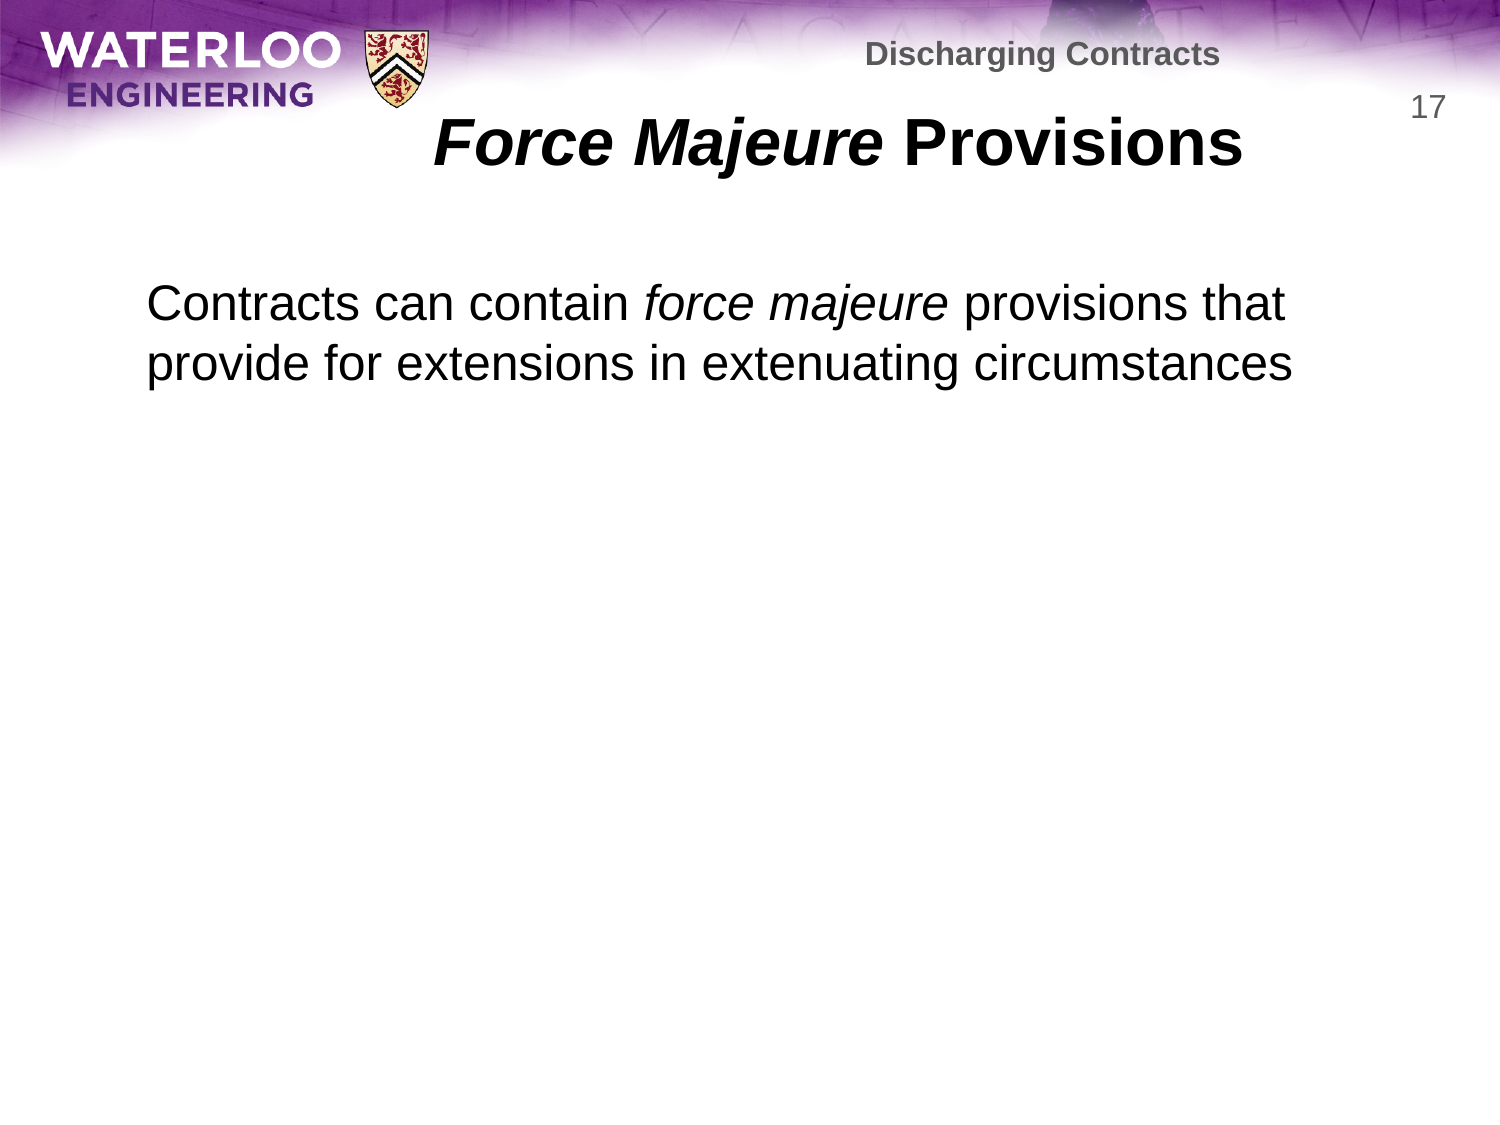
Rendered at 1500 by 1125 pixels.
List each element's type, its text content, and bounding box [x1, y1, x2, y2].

picture [0, 0, 1500, 1125]
slide_number 17 [1333, 73, 1462, 134]
footer Discharging Contracts [453, 24, 1236, 68]
list Contracts can contain force majeure provisions that provide for extensions in extenuating circumstances [74, 262, 1426, 1020]
title Force Majeure Provisions [252, 44, 1426, 233]
